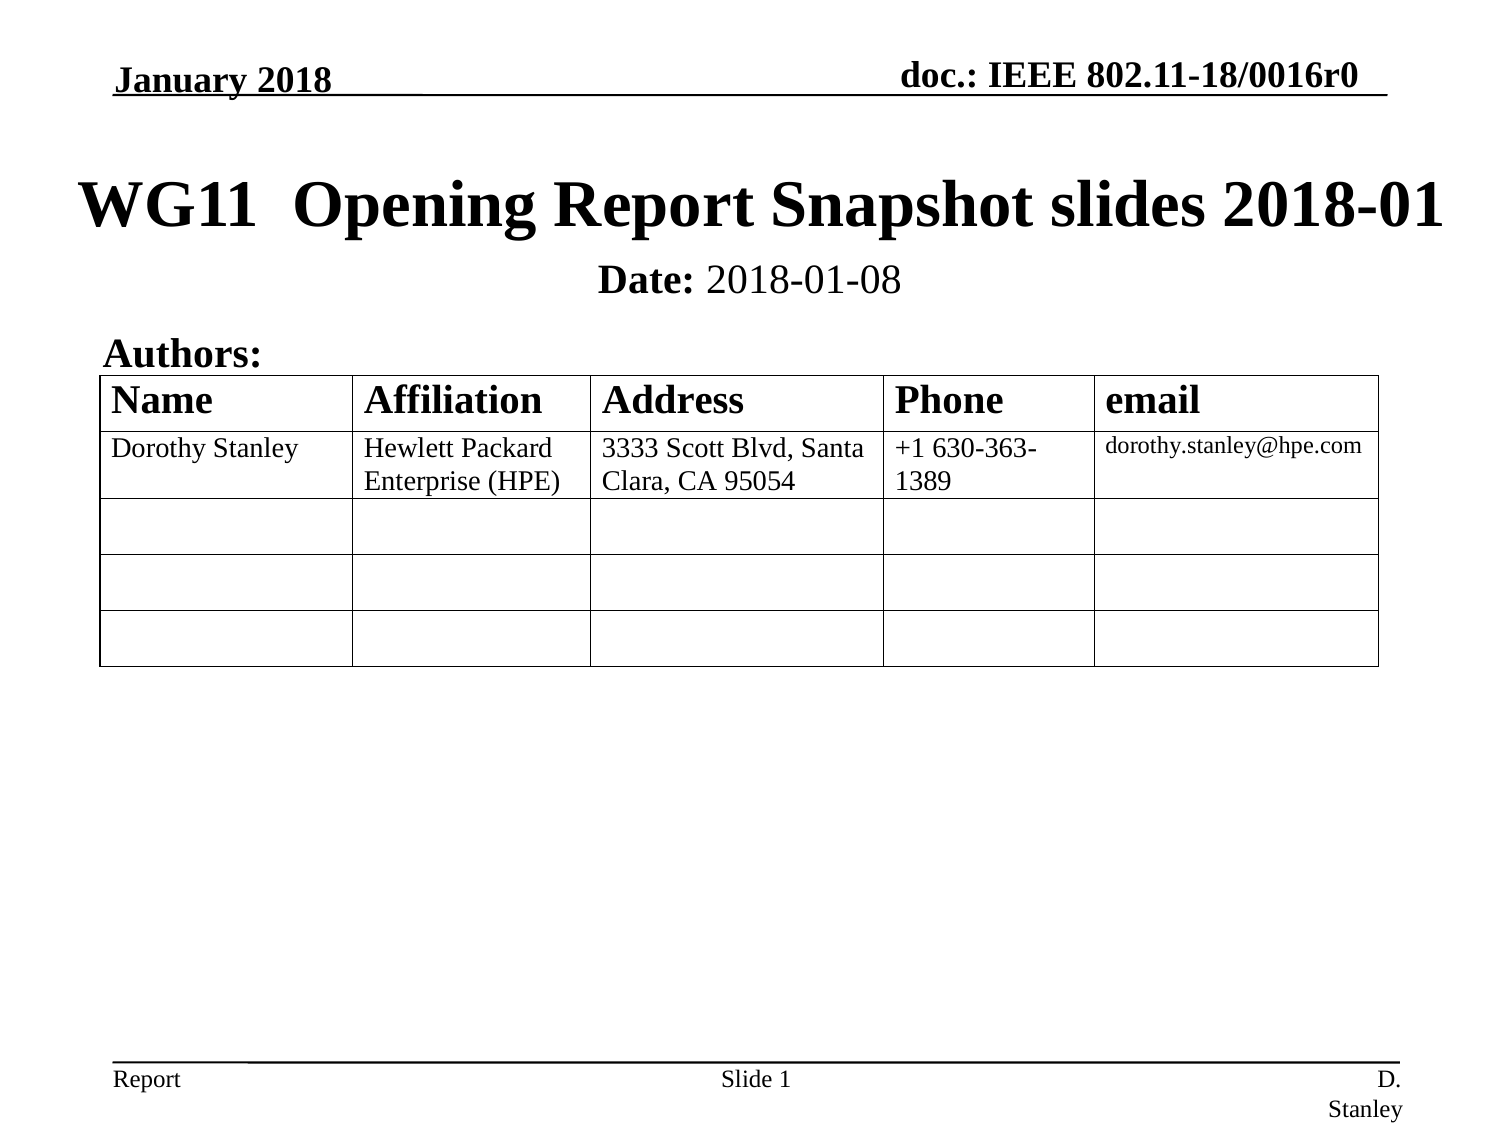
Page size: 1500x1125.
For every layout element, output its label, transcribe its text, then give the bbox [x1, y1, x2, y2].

footer D. Stanley, HP Enterprise [1325, 1062, 1402, 1093]
title WG11 Opening Report Snapshot slides 2018-01 [24, 112, 1500, 288]
text_box Authors: [87, 318, 325, 373]
list Date: 2018-01-08 [112, 249, 1388, 313]
slide_number Slide 1 [712, 1062, 800, 1093]
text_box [84, 374, 1409, 782]
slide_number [114, 54, 335, 100]
